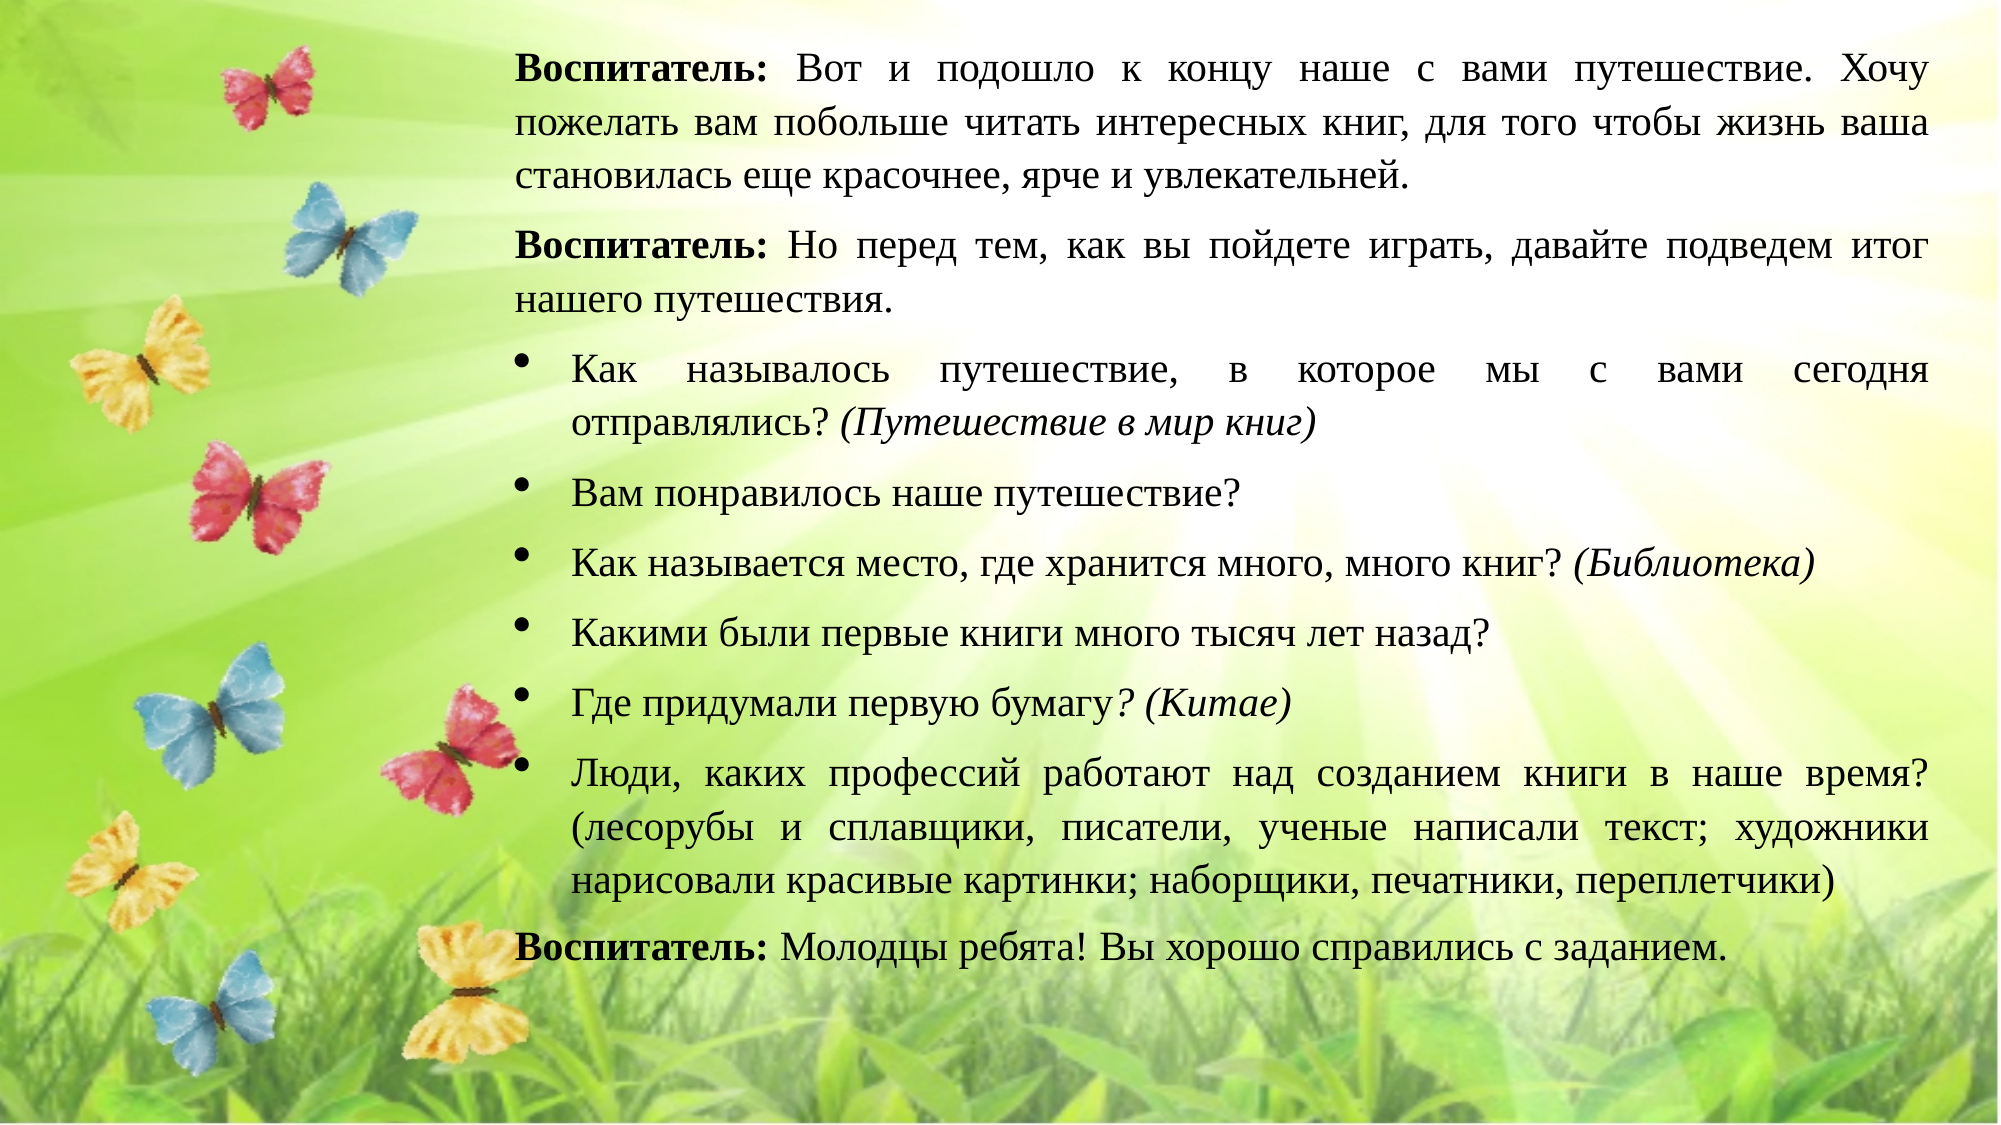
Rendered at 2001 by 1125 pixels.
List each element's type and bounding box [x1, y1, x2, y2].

list [0, 0, 2000, 1125]
